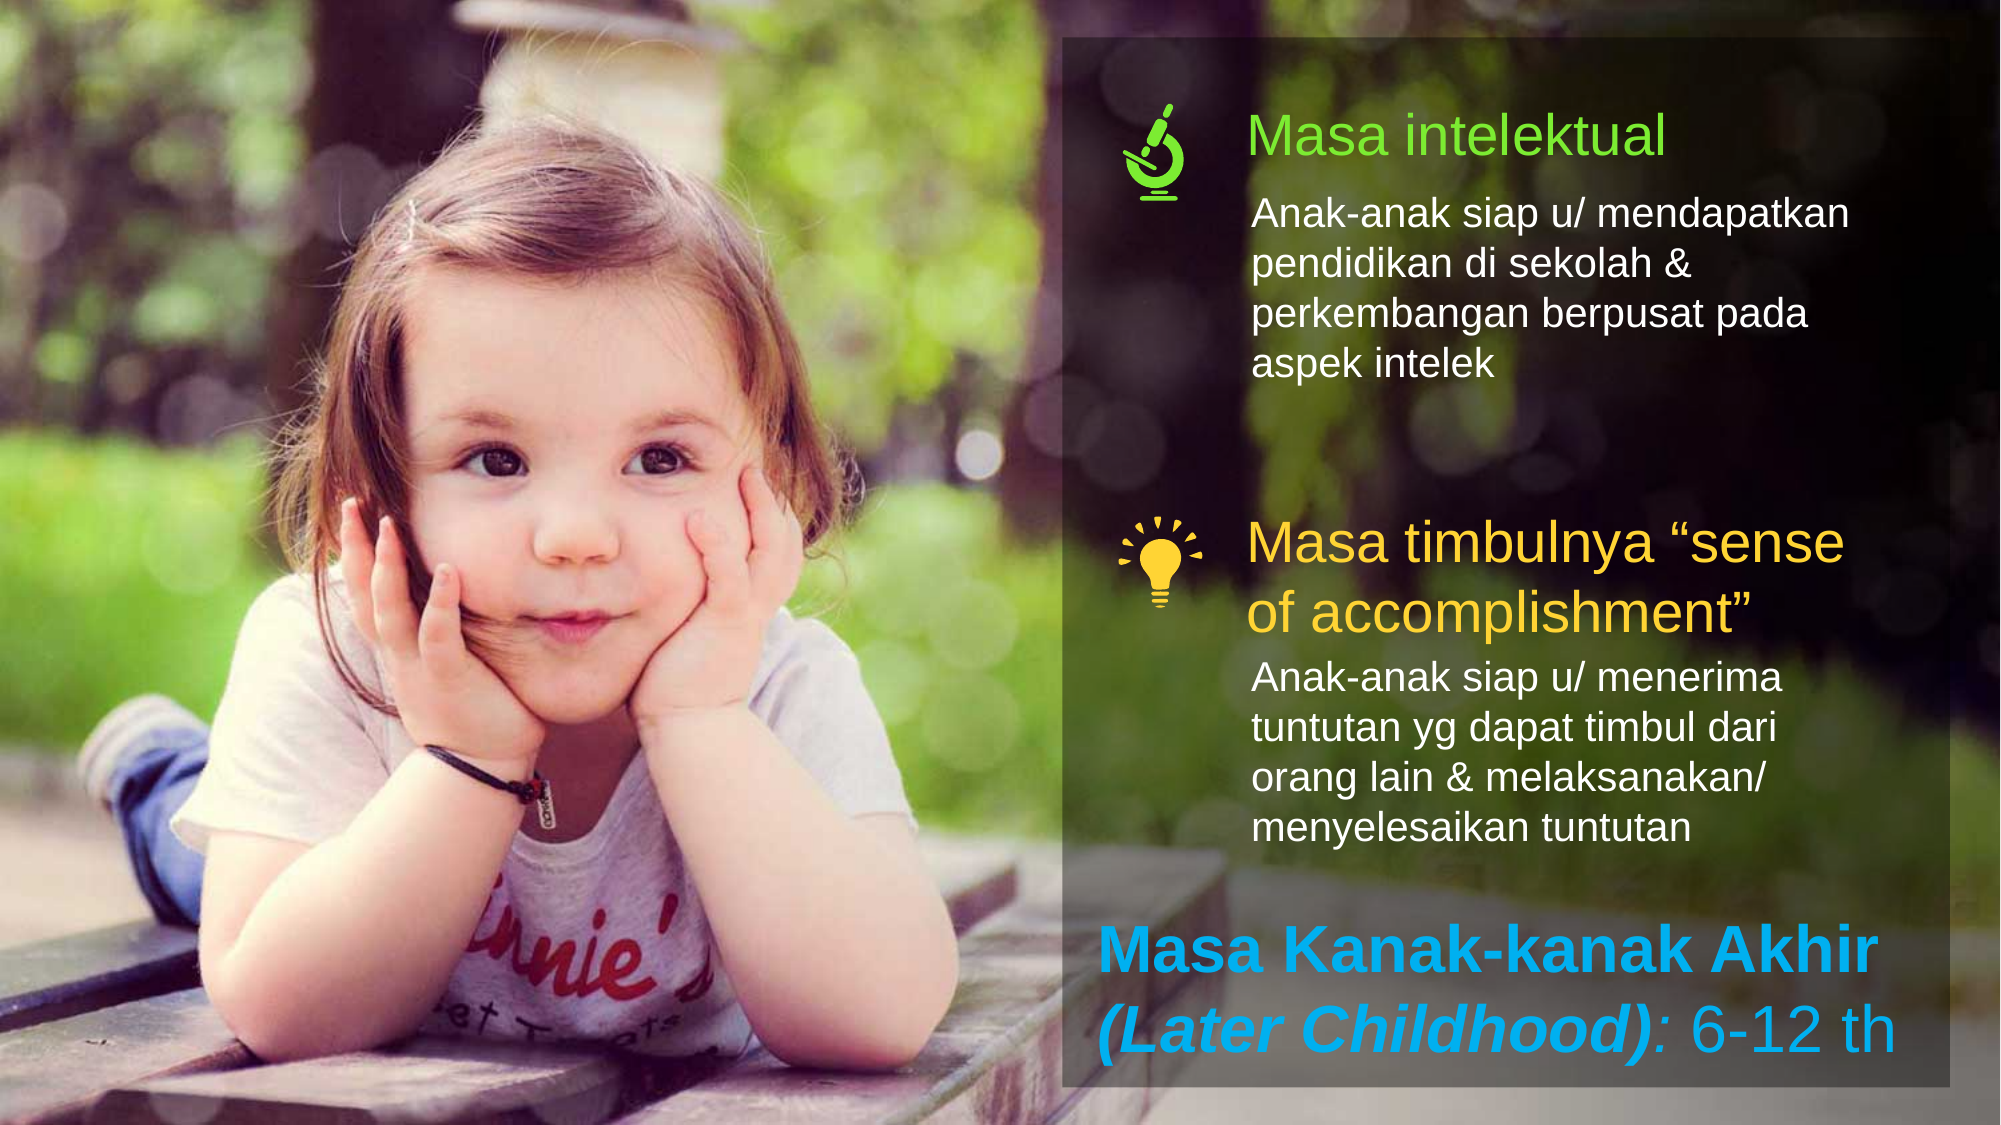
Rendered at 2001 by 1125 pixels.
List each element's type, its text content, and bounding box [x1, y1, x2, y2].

text_box [1154, 516, 1162, 530]
text_box [1118, 558, 1132, 565]
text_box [1231, 496, 1877, 860]
text_box [1151, 591, 1170, 596]
text_box [1189, 551, 1203, 559]
text_box [1061, 36, 1951, 1088]
text_box [1139, 538, 1182, 590]
text_box [1172, 519, 1182, 533]
text_box [1151, 598, 1168, 603]
text_box [1184, 532, 1197, 542]
text_box [1121, 102, 1185, 202]
text_box [1122, 538, 1134, 547]
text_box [1231, 89, 1877, 396]
text_box Masa Kanak-kanak Akhir (Later Childhood): 6-12 th [1091, 905, 1947, 1066]
picture [0, 0, 2001, 1125]
text_box [1135, 522, 1144, 534]
